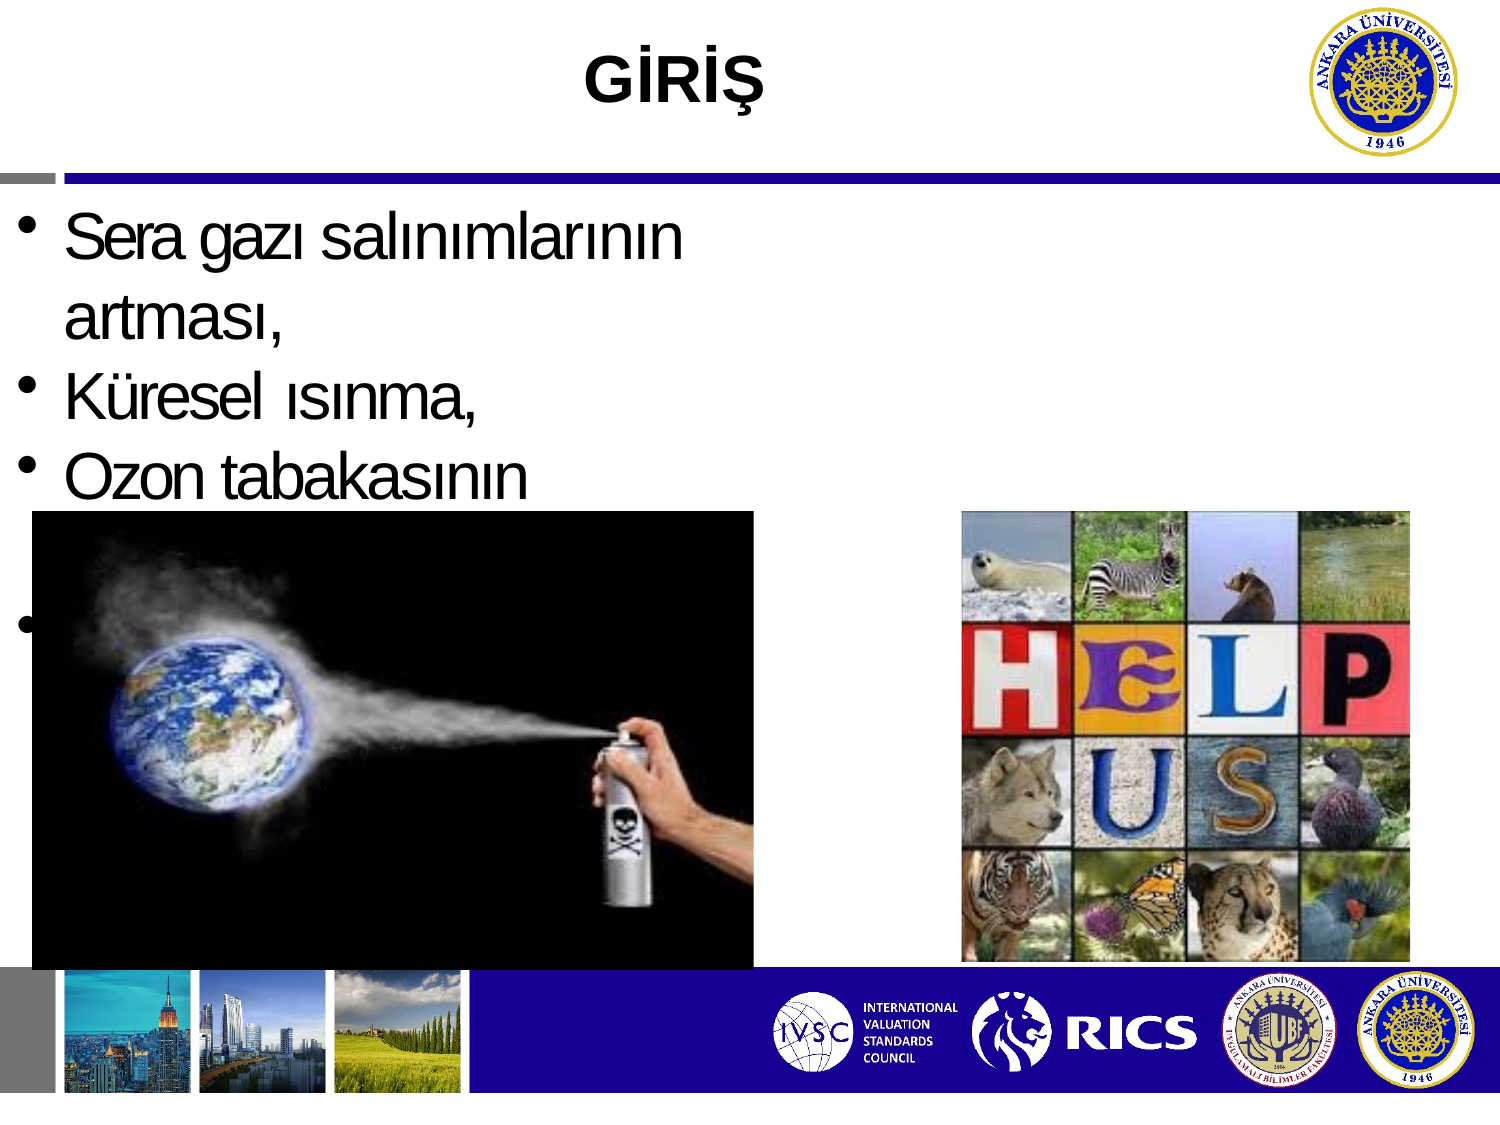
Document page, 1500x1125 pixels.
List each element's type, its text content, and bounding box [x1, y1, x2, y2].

picture [0, 0, 1500, 1125]
text_box [32, 511, 754, 970]
text_box GİRİŞ Sera gazı salınımlarının artması, Küresel ısınma, Ozon tabakasının aşınması ve Biyo-çeşitliliğin azalması …. [14, 33, 918, 753]
text_box [961, 511, 1411, 962]
